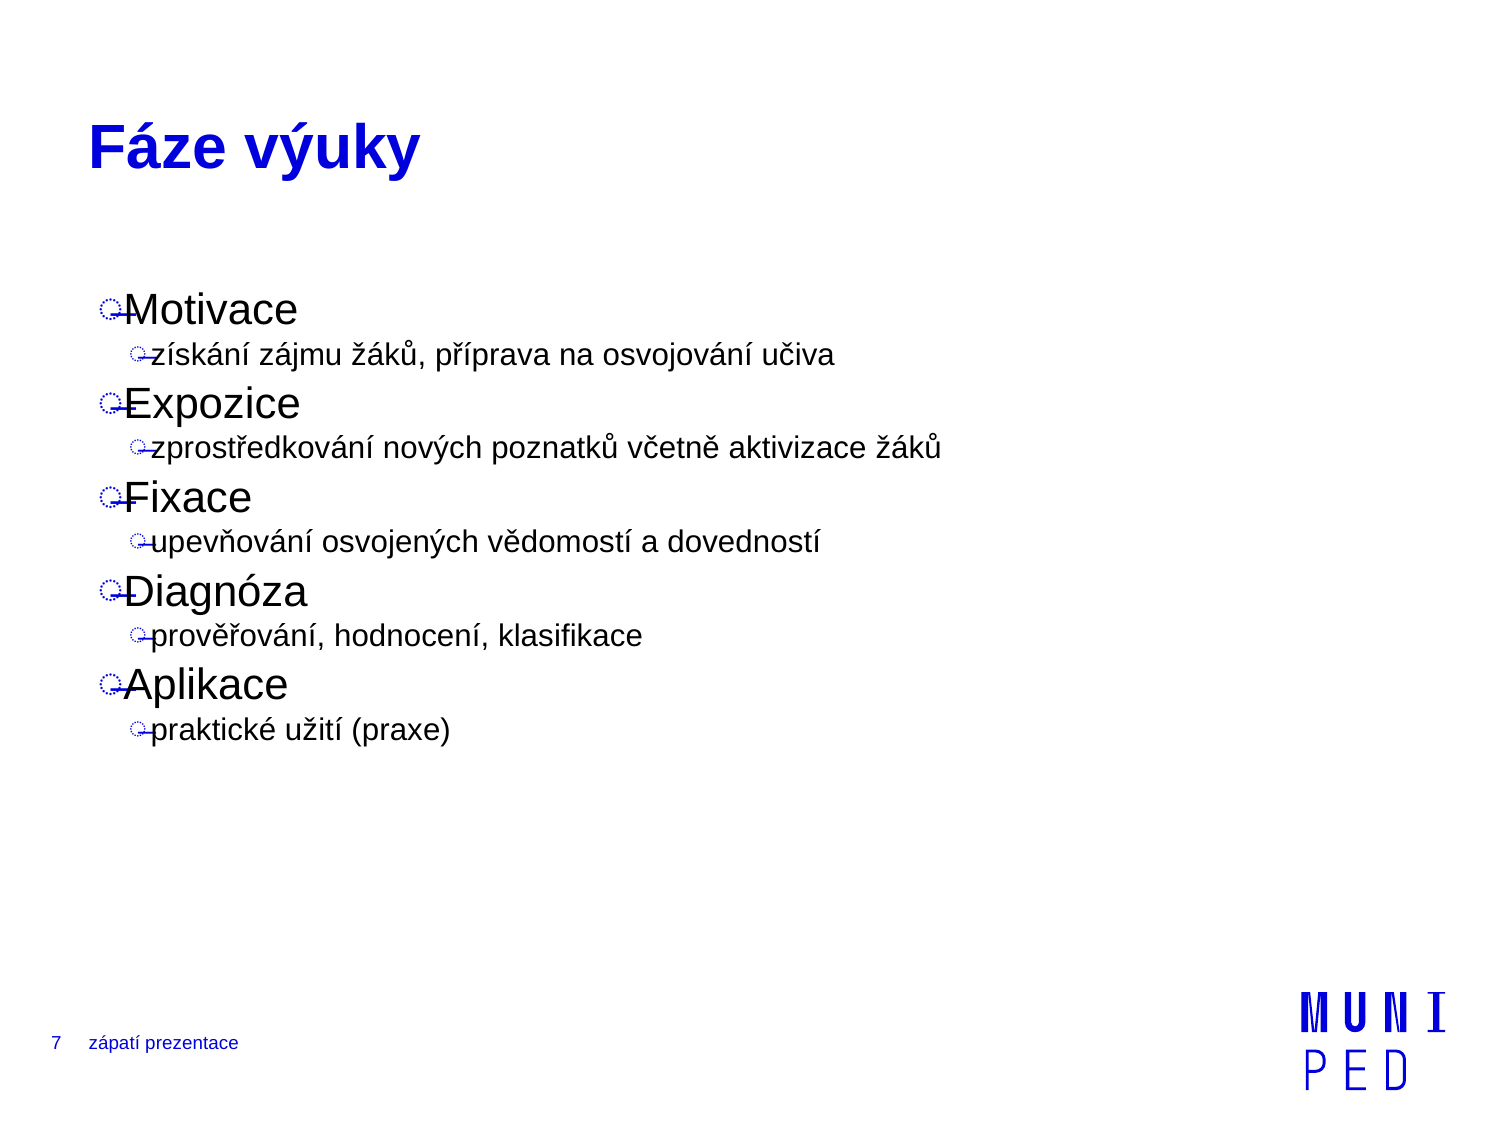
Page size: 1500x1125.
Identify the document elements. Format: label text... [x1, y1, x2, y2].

list Motivace získání zájmu žáků, příprava na osvojování učiva Expozice zprostředkování nových poznatků včetně aktivizace žáků Fixace upevňování osvojených vědomostí a dovedností Diagnóza prověřování, hodnocení, klasifikace Aplikace praktické užití (praxe) [88, 277, 1412, 957]
title Fáze výuky [88, 118, 1412, 193]
slide_number 7 [50, 1021, 82, 1063]
footer zápatí prezentace [88, 1021, 1063, 1063]
